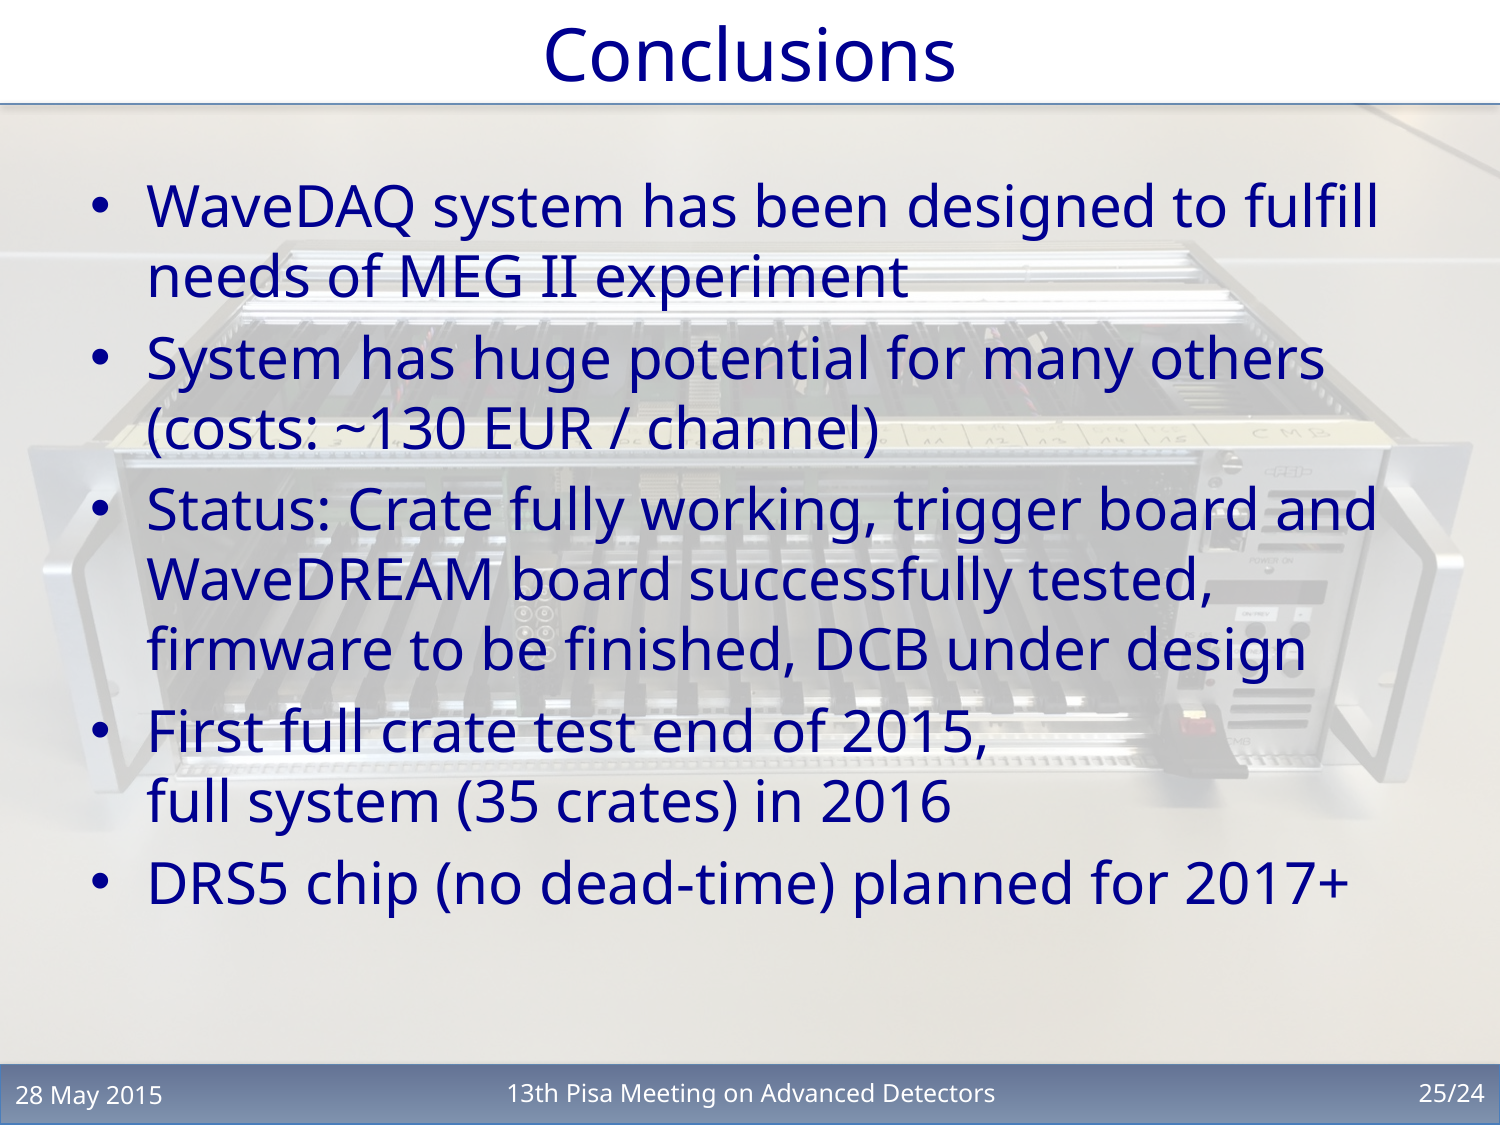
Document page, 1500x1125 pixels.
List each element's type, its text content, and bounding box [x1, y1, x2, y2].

picture [0, 103, 1500, 1065]
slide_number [0, 1073, 234, 1125]
slide_number 25/24 [1267, 1072, 1500, 1125]
title Conclusions [75, 0, 1425, 101]
footer 13th Pisa Meeting on Advanced Detectors [234, 1073, 1267, 1125]
